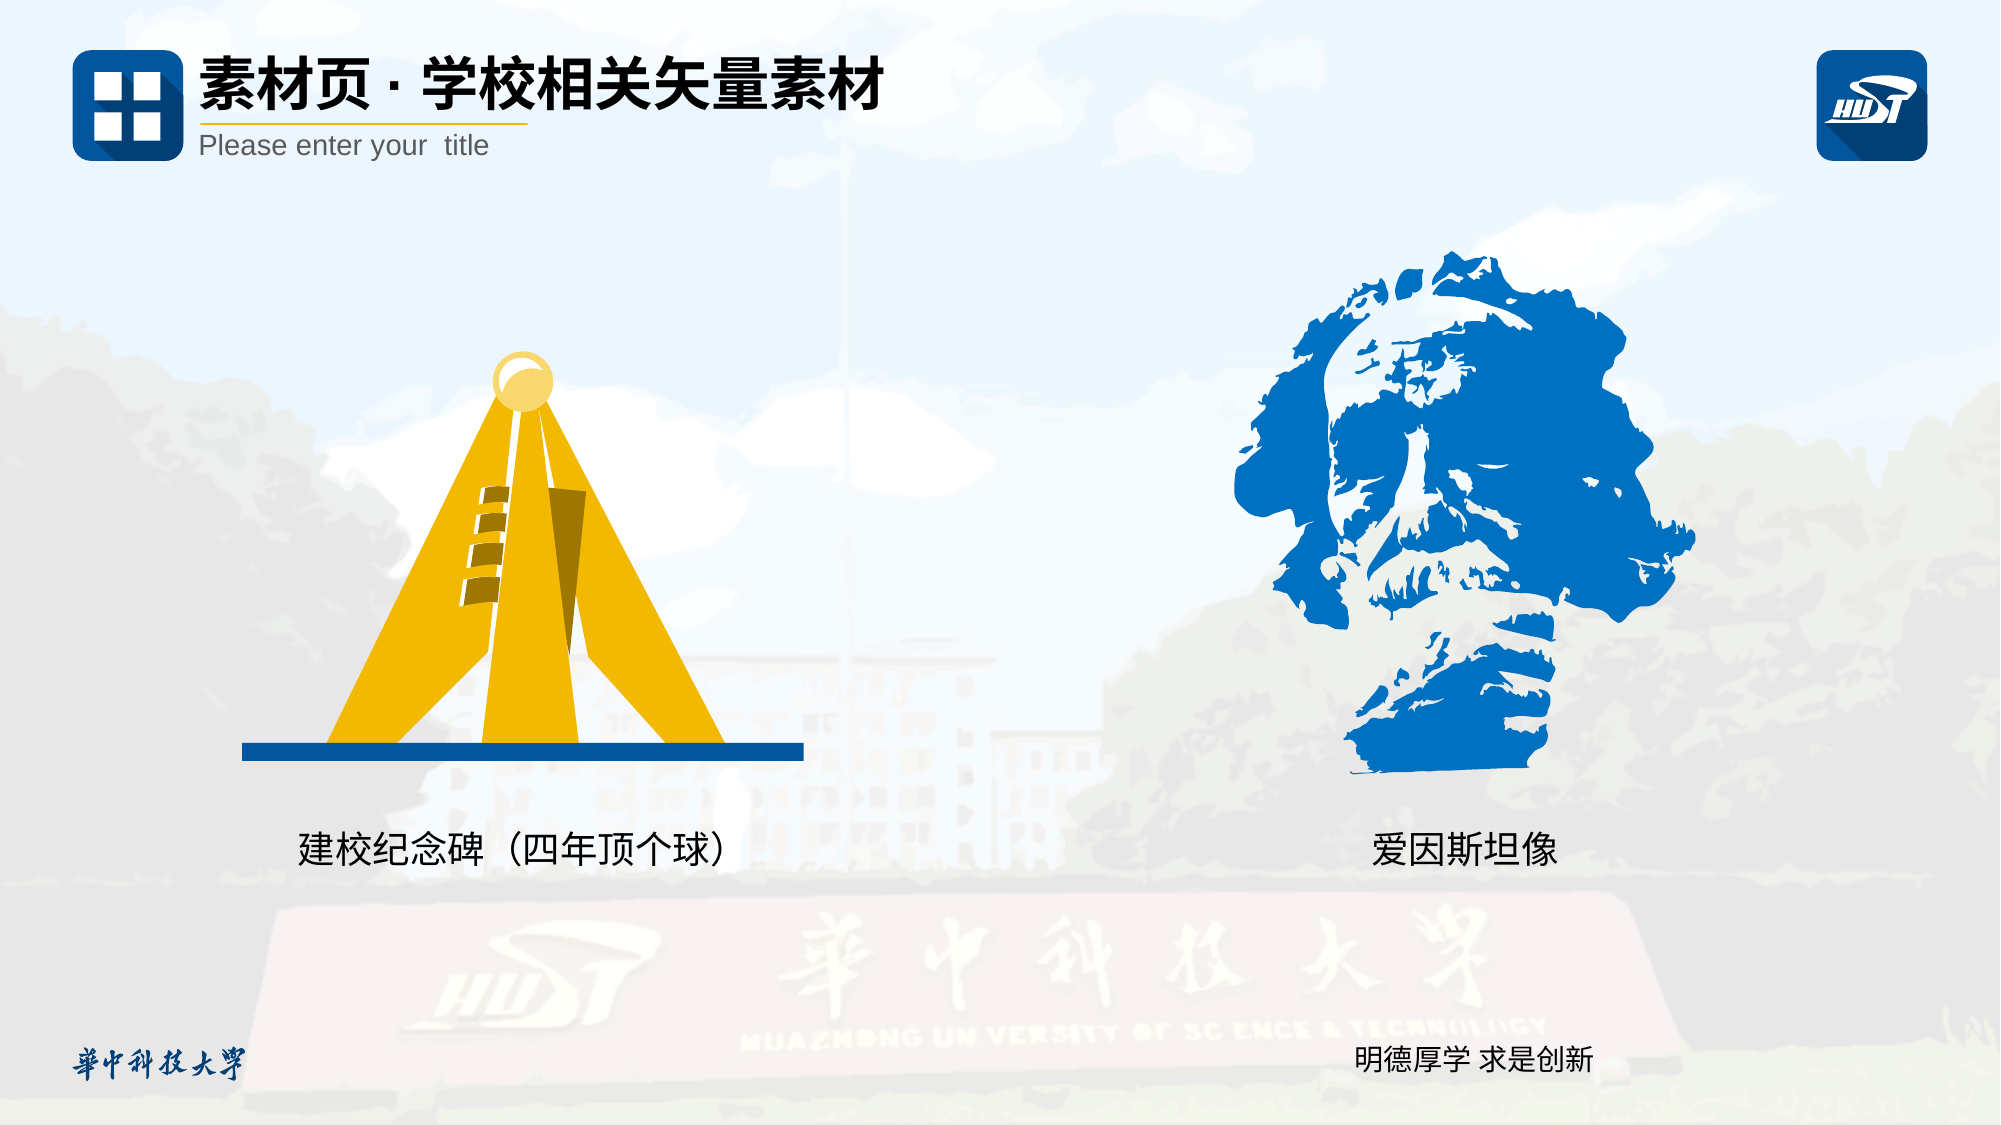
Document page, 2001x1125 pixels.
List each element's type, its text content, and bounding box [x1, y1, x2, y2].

text_box [1343, 642, 1556, 775]
text_box [1492, 611, 1556, 642]
text_box 建校纪念碑（四年顶个球） [242, 818, 804, 880]
text_box 爱因斯坦像 [1258, 818, 1672, 880]
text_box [242, 351, 804, 761]
list Please enter your title [183, 119, 1221, 170]
text_box [1424, 631, 1442, 650]
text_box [72, 50, 184, 161]
text_box [1234, 251, 1696, 630]
list 素材页·学校相关矢量素材 [183, 44, 1221, 119]
text_box [1422, 637, 1450, 680]
